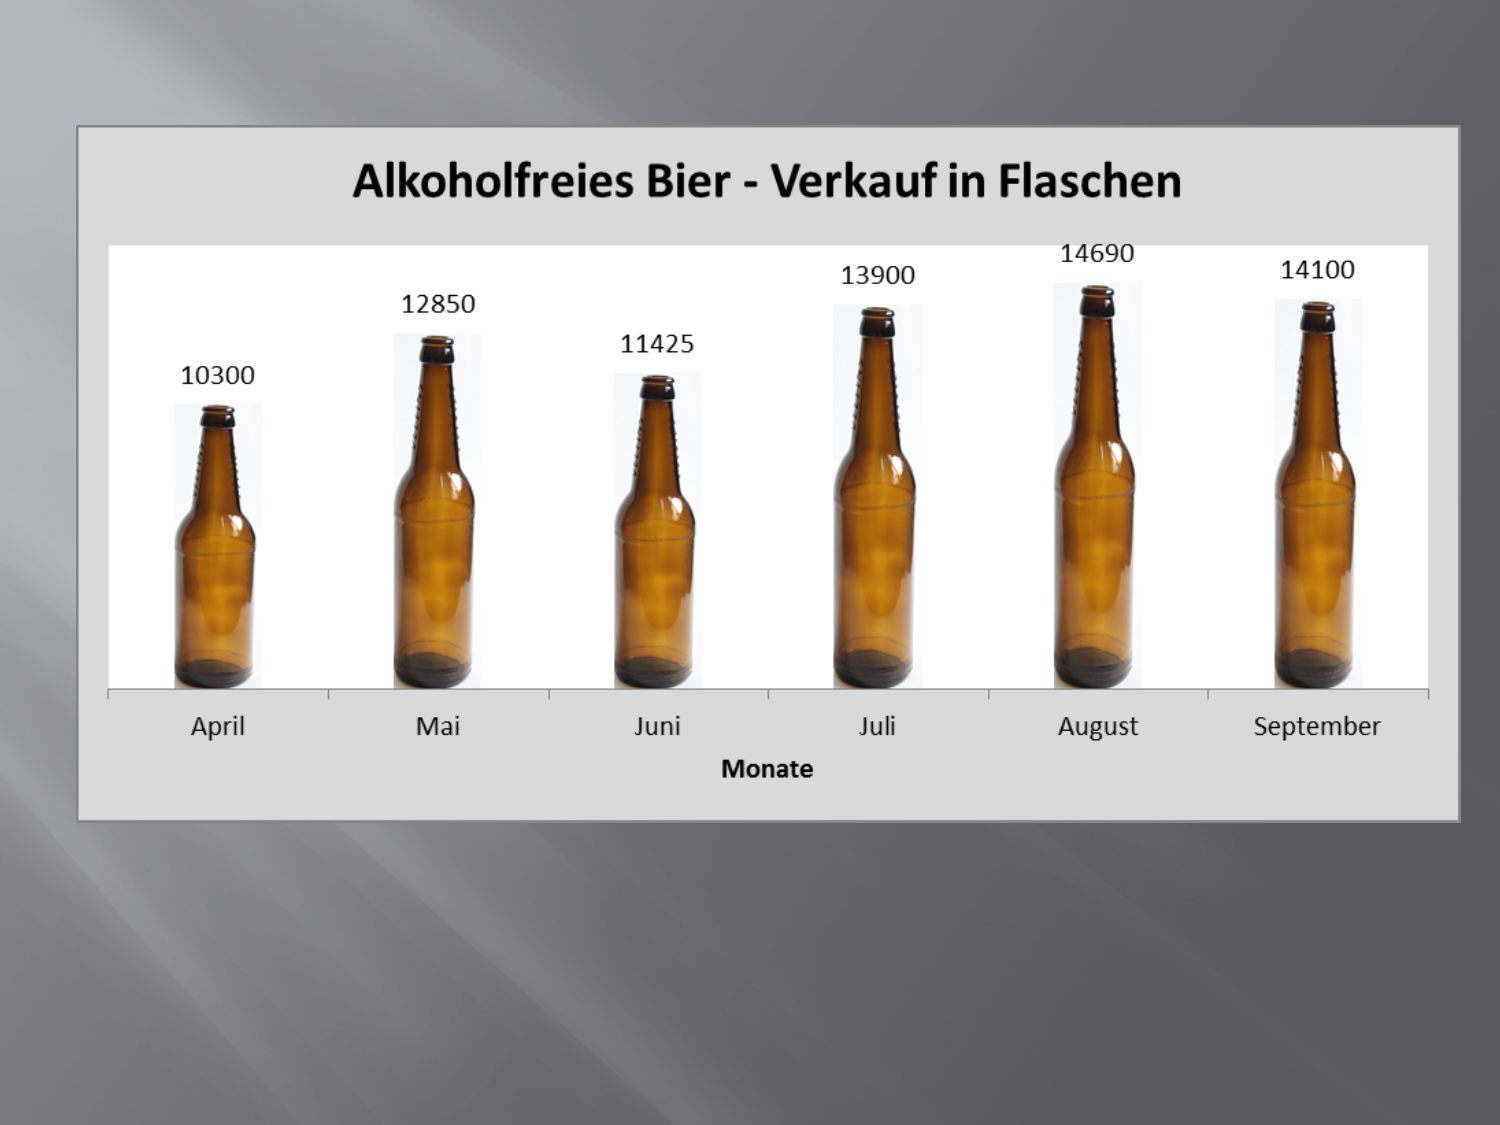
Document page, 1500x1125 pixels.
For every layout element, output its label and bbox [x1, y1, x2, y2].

picture [76, 125, 1462, 823]
